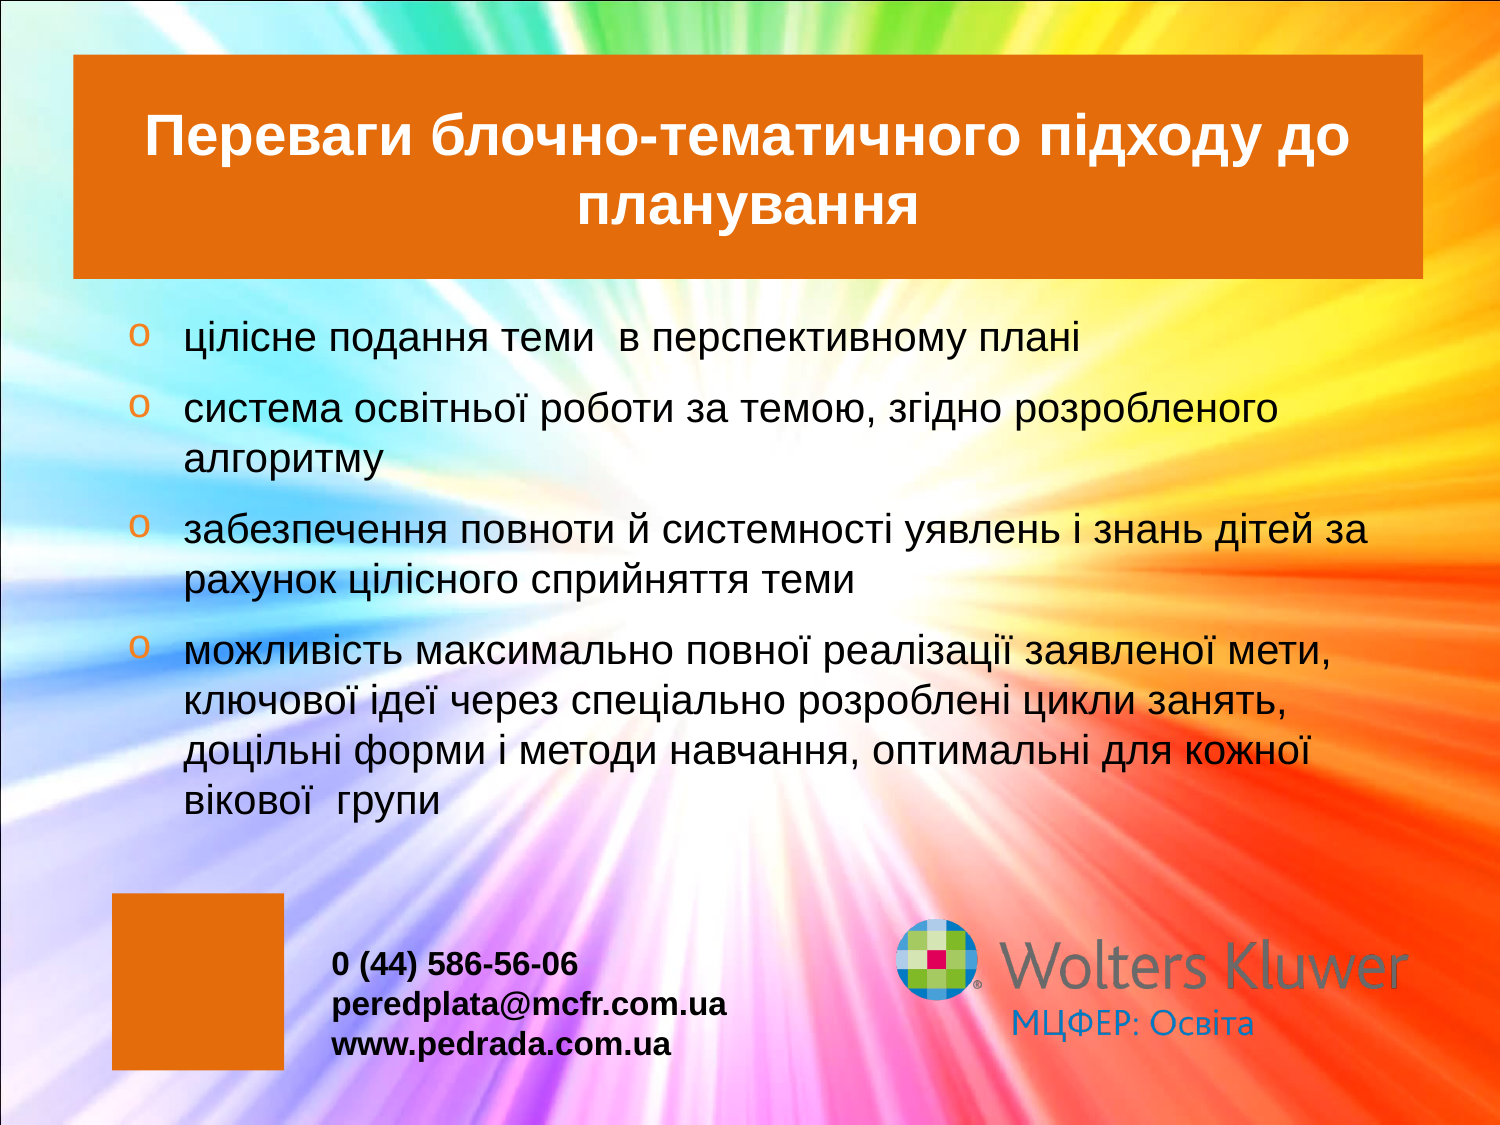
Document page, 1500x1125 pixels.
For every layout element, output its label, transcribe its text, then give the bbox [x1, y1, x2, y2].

text_box [110, 891, 286, 1072]
title Переваги блочно-тематичного підходу до планування [73, 54, 1424, 279]
picture [0, 0, 1500, 1125]
text_box 0 (44) 586-56-06 peredplata@mcfr.com.ua www.pedrada.com.ua [316, 935, 743, 1070]
list цілісне подання теми в перспективному плані система освітньої роботи за темою, згідно розробленого алгоритму забезпечення повноти й системності уявлень і знань дітей за рахунок цілісного сприйняття теми можливість максимально повної реалізації заявленої мети, ключової ідеї через спеціально розроблені цикли занять, доцільні форми і методи навчання, оптимальні для кожної вікової групи [112, 302, 1413, 846]
